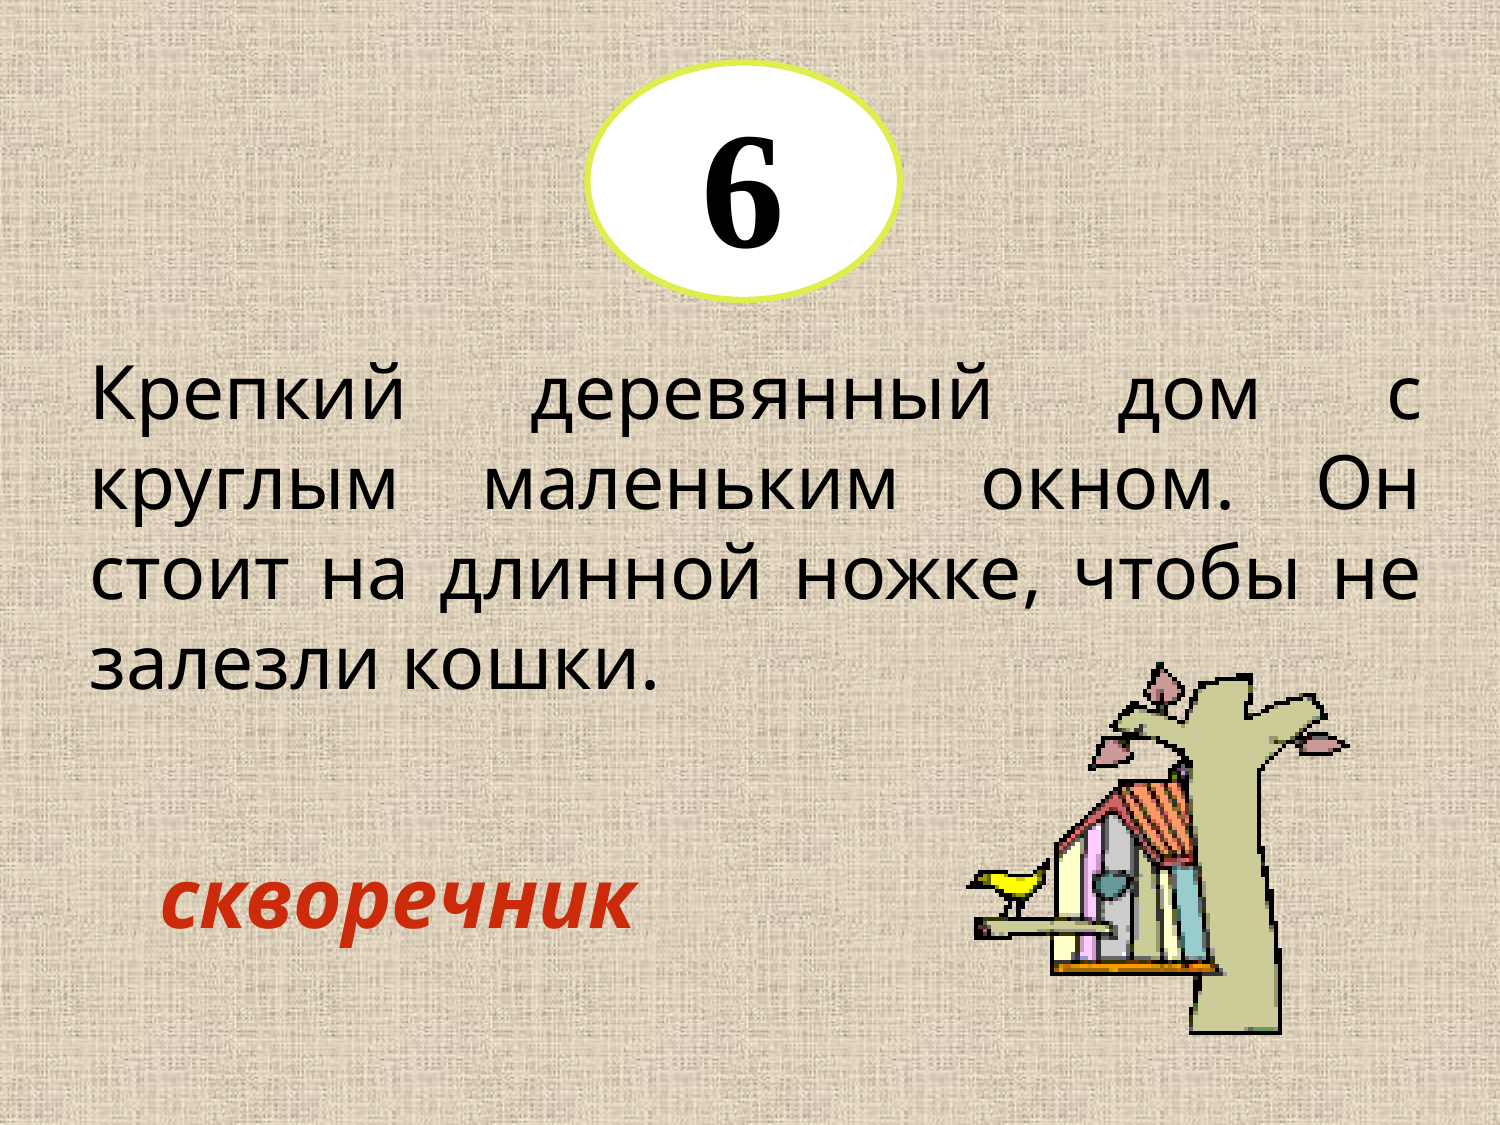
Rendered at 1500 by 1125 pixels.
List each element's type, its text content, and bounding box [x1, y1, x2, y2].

text_box Крепкий деревянный дом с круглым маленьким окном. Он стоит на длинной ножке, чтобы не залезли кошки. [74, 337, 1438, 713]
text_box скворечник [144, 837, 652, 953]
picture [0, 0, 1500, 1125]
text_box 6 [587, 62, 900, 300]
